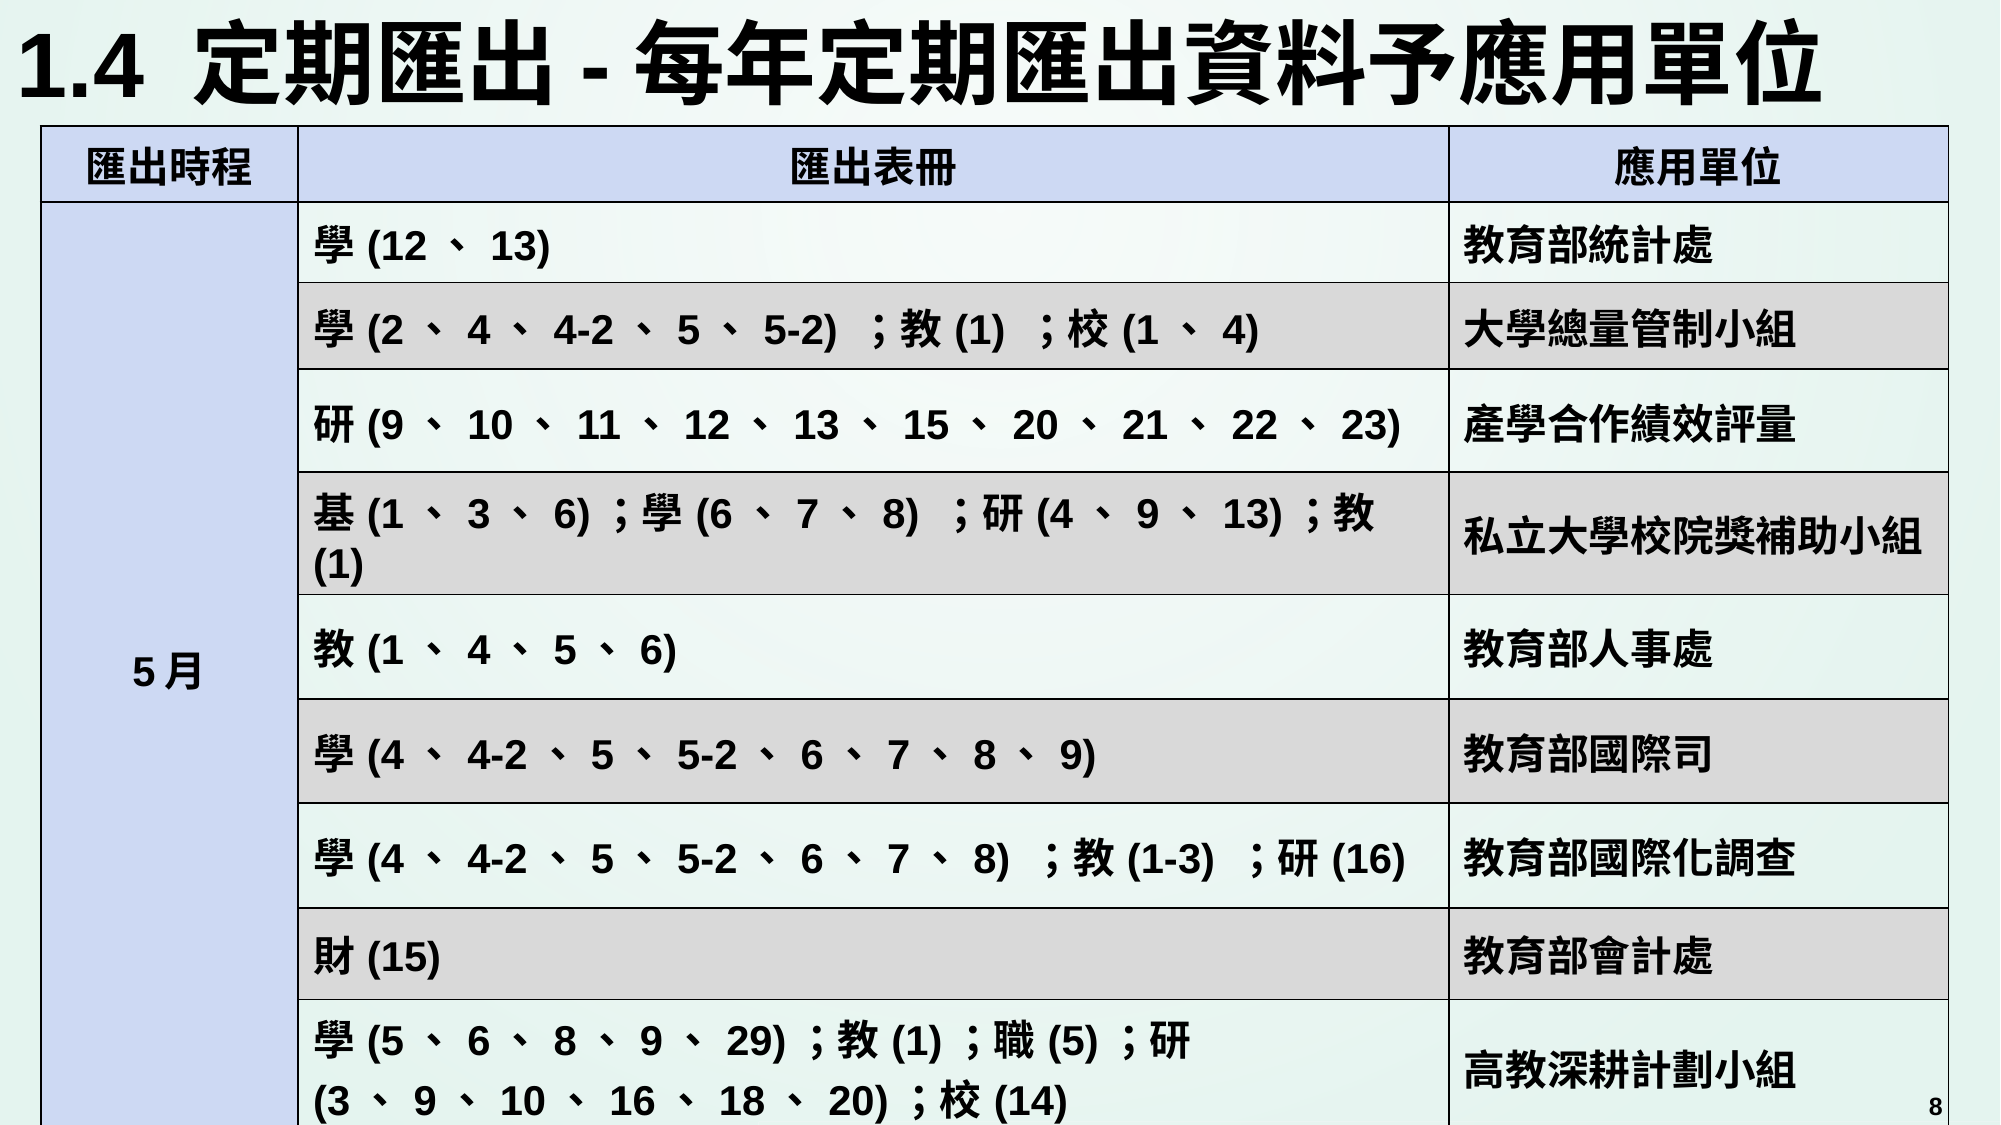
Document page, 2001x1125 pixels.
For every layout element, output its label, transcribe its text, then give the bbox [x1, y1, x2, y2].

table_cell 私立大學校院獎補助小組 [1450, 473, 1948, 594]
table_cell 研(9、10、11、12、13、15、20、21、22、23) [299, 370, 1448, 471]
table_cell 教育部人事處 [1450, 595, 1948, 698]
table_header 匯出表冊 [299, 127, 1448, 201]
table_cell 教育部國際司 [1450, 700, 1948, 802]
table_cell 大學總量管制小組 [1450, 283, 1948, 368]
table_cell 財(15) [299, 909, 1448, 999]
table_cell 5月 [42, 203, 297, 1125]
table_cell 6 [0, 0, 2000, 1125]
table_cell 學(4、4-2、5、5-2、6、7、8) ；教(1-3) ；研(16) [299, 804, 1448, 907]
table_cell 教育部統計處 [1450, 203, 1948, 282]
table_cell 教(1、4、5、6) [299, 595, 1448, 698]
table_header 匯出時程 [42, 127, 297, 201]
table_cell 學(12、13) [299, 203, 1448, 282]
table_cell 基(1、3、6)；學(6、7、8) ；研(4、9、13)；教(1) [299, 473, 1448, 594]
table_cell 產學合作績效評量 [1450, 370, 1948, 471]
table_cell 學(2、4、4-2、5、5-2) ；教(1) ；校(1、4) [299, 283, 1448, 368]
table_cell 學(5、6、8、9、29)；教(1)；職(5)；研(3、9、10、16、18、20)；校(14) [299, 1000, 1448, 1125]
table_cell 學(4、4-2、5、5-2、6、7、8、9) [299, 700, 1448, 802]
table_cell 教育部國際化調查 [1450, 804, 1948, 907]
title 1.4 定期匯出-每年定期匯出資料予應用單位 [1, 17, 2000, 118]
table_cell 高教深耕計劃小組 [1450, 1000, 1948, 1125]
table_header 應用單位 [1450, 127, 1948, 201]
table_cell 教育部會計處 [1450, 909, 1948, 999]
